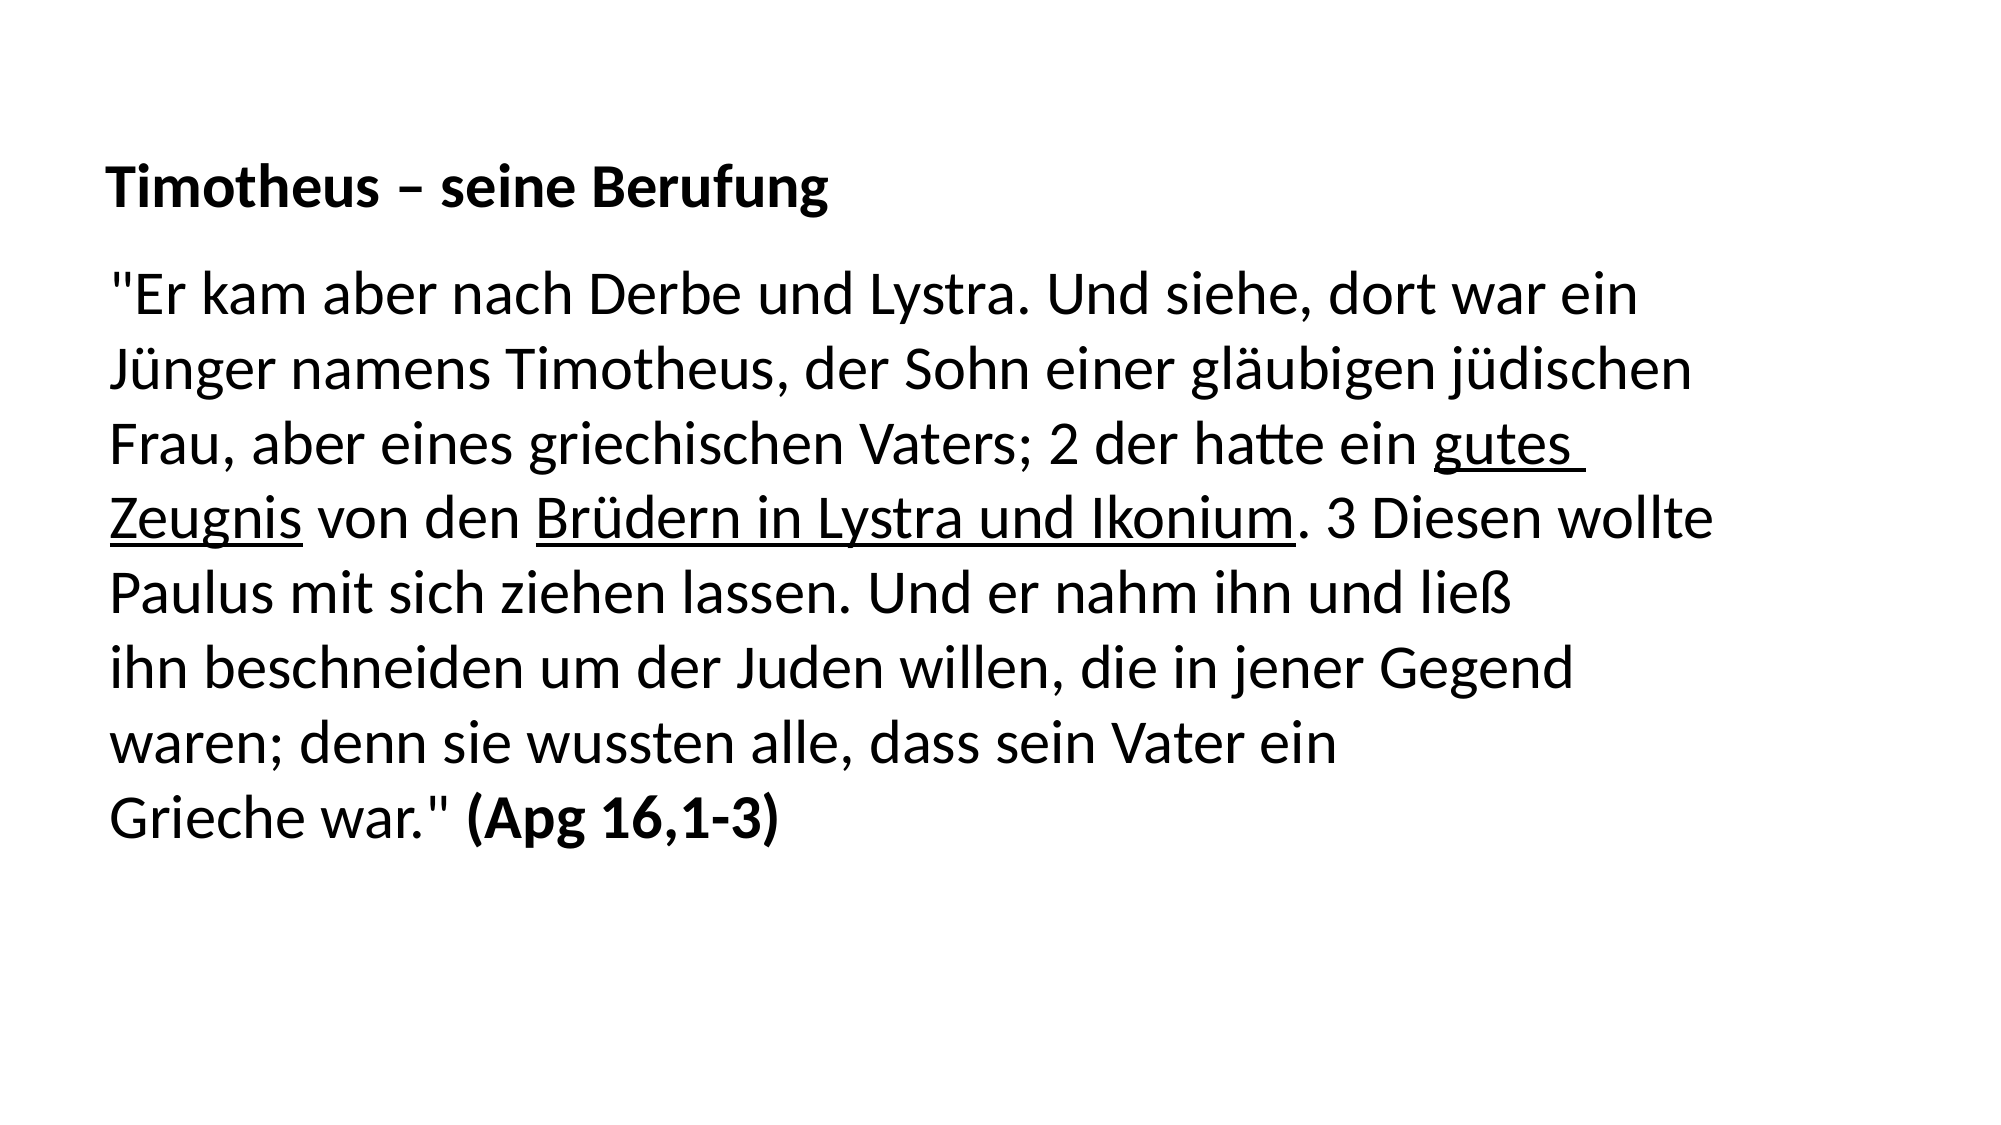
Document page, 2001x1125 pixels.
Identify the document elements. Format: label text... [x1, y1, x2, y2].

text_box "Er kam aber nach Derbe und Lystra. Und siehe, dort war ein Jünger namens Timotheus, der Sohn einer gläubigen jüdischen Frau, aber eines griechischen Vaters; 2 der hatte ein gutes Zeugnis von den Brüdern in Lystra und Ikonium. 3 Diesen wollte Paulus mit sich ziehen lassen. Und er nahm ihn und ließ ihn beschneiden um der Juden willen, die in jener Gegend waren; denn sie wussten alle, dass sein Vater ein Grieche war." (Apg 16,1-3) [95, 244, 1745, 859]
text_box Timotheus – seine Berufung [90, 137, 846, 228]
